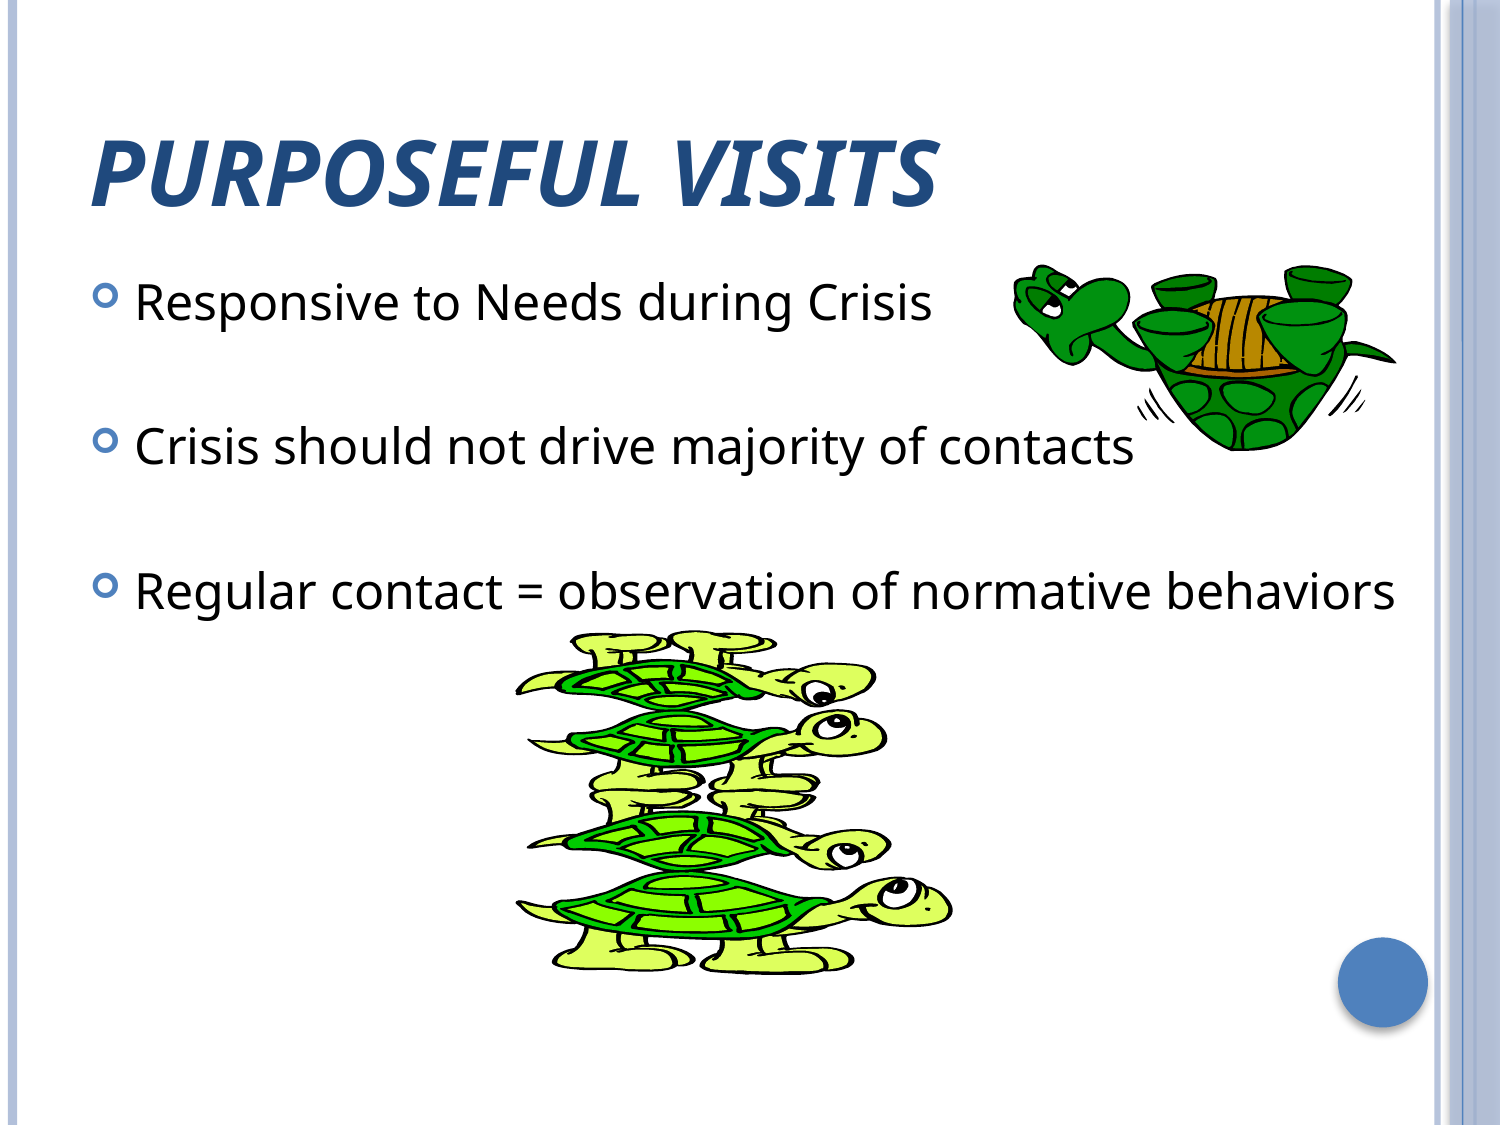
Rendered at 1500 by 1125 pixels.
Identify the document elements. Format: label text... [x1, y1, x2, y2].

list Responsive to Needs during Crisis Crisis should not drive majority of contacts Regular contact = observation of normative behaviors [75, 262, 1413, 1062]
picture [1012, 262, 1397, 453]
title PURPOSEFUL VISITS [75, 45, 1300, 233]
picture [512, 624, 963, 976]
